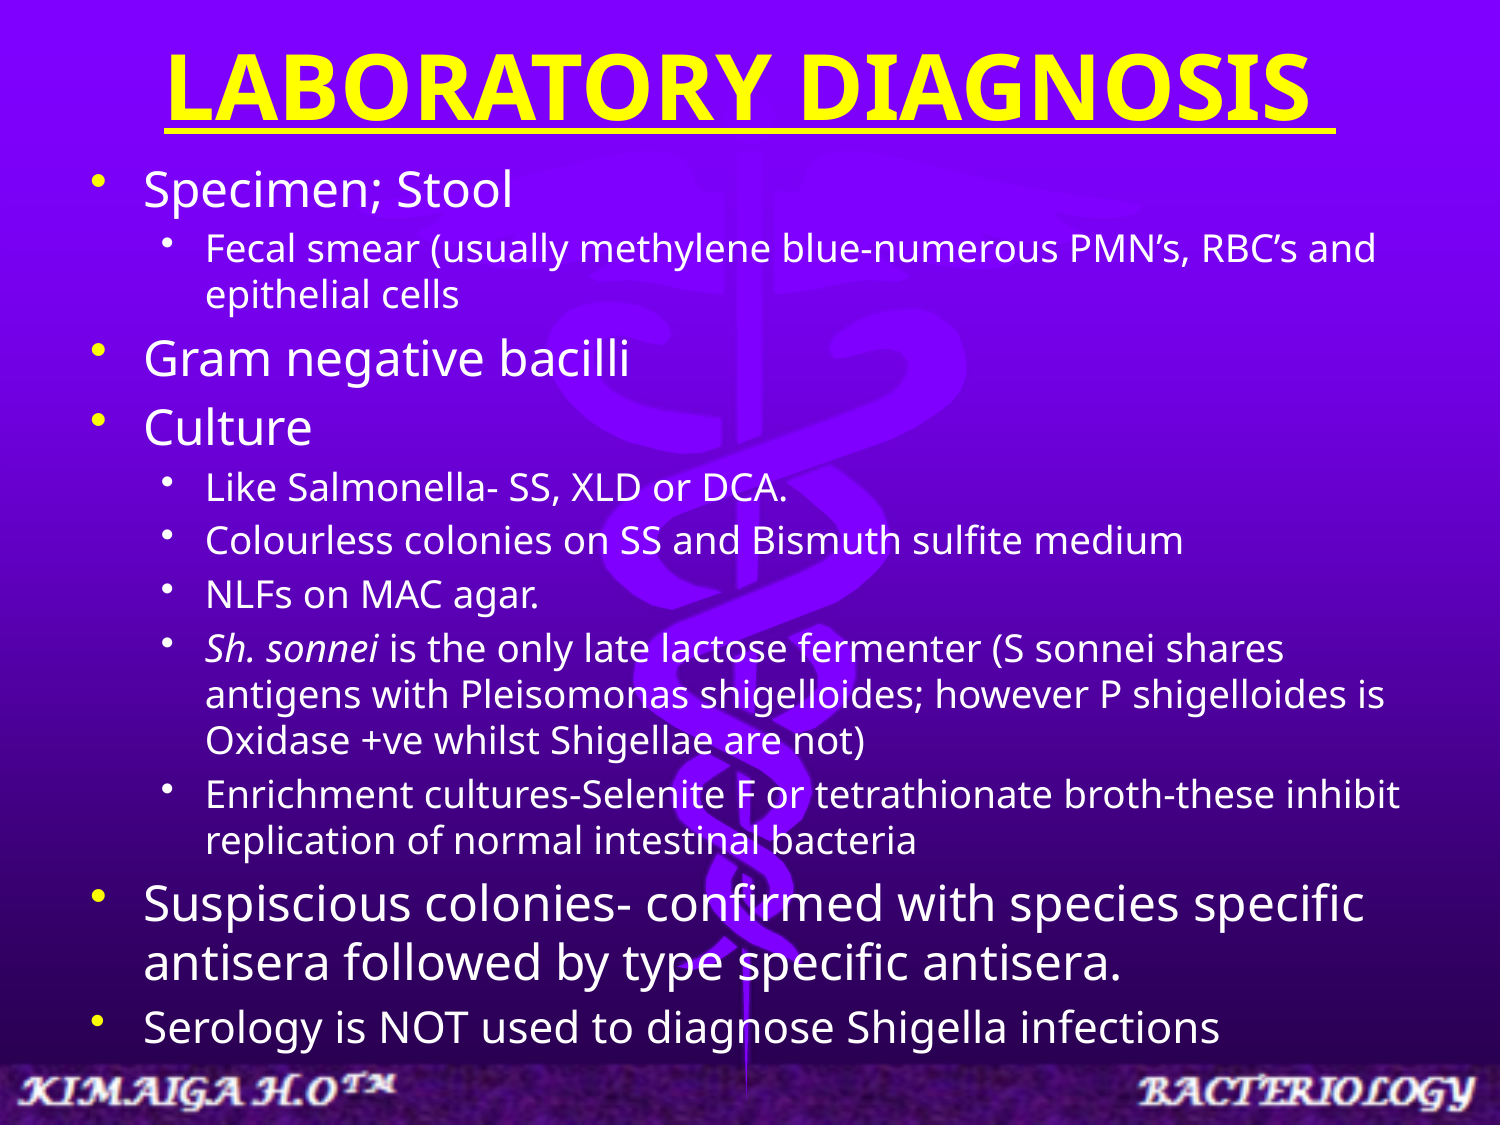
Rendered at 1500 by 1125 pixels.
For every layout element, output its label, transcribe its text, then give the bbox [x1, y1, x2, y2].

picture [0, 0, 1500, 1125]
title LABORATORY DIAGNOSIS [75, 19, 1425, 149]
list Specimen; Stool Fecal smear (usually methylene blue-numerous PMN’s, RBC’s and epithelial cells Gram negative bacilli Culture Like Salmonella- SS, XLD or DCA. Colourless colonies on SS and Bismuth sulfite medium NLFs on MAC agar. Sh. sonnei is the only late lactose fermenter (S sonnei shares antigens with Pleisomonas shigelloides; however P shigelloides is Oxidase +ve whilst Shigellae are not) Enrichment cultures-Selenite F or tetrathionate broth-these inhibit replication of normal intestinal bacteria Suspiscious colonies- confirmed with species specific antisera followed by type specific antisera. Serology is NOT used to diagnose Shigella infections [75, 149, 1425, 1063]
